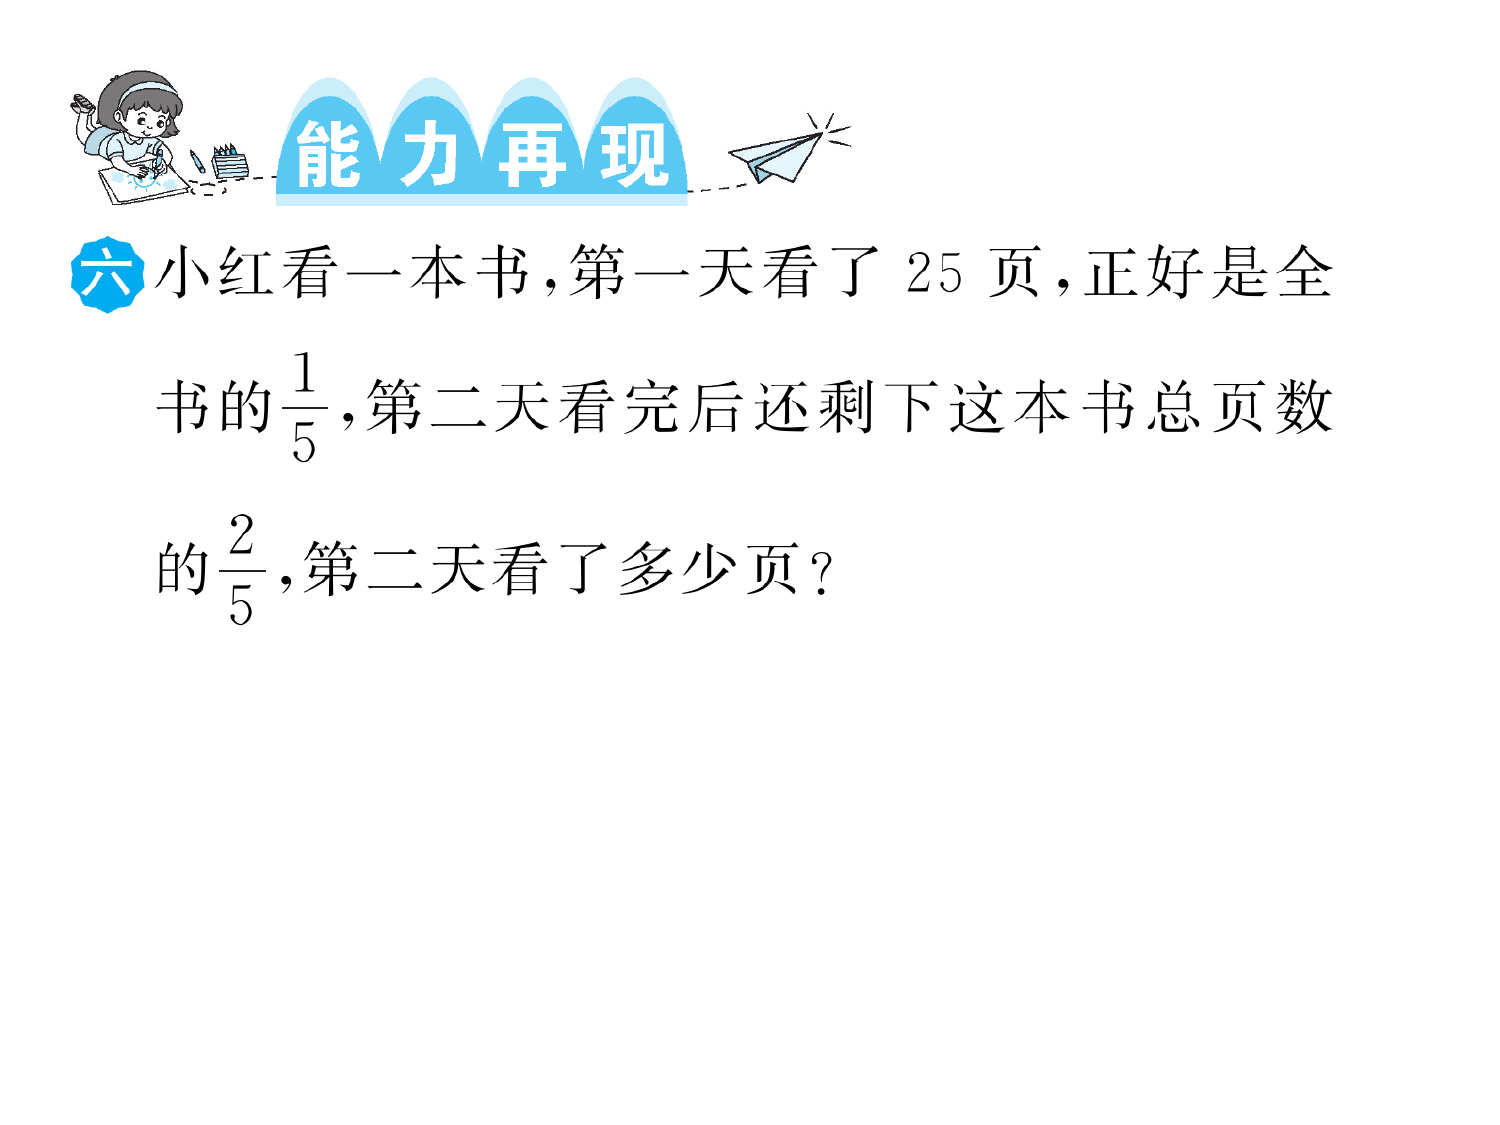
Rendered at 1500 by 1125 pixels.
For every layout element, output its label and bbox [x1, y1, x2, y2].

picture [64, 26, 1382, 1089]
